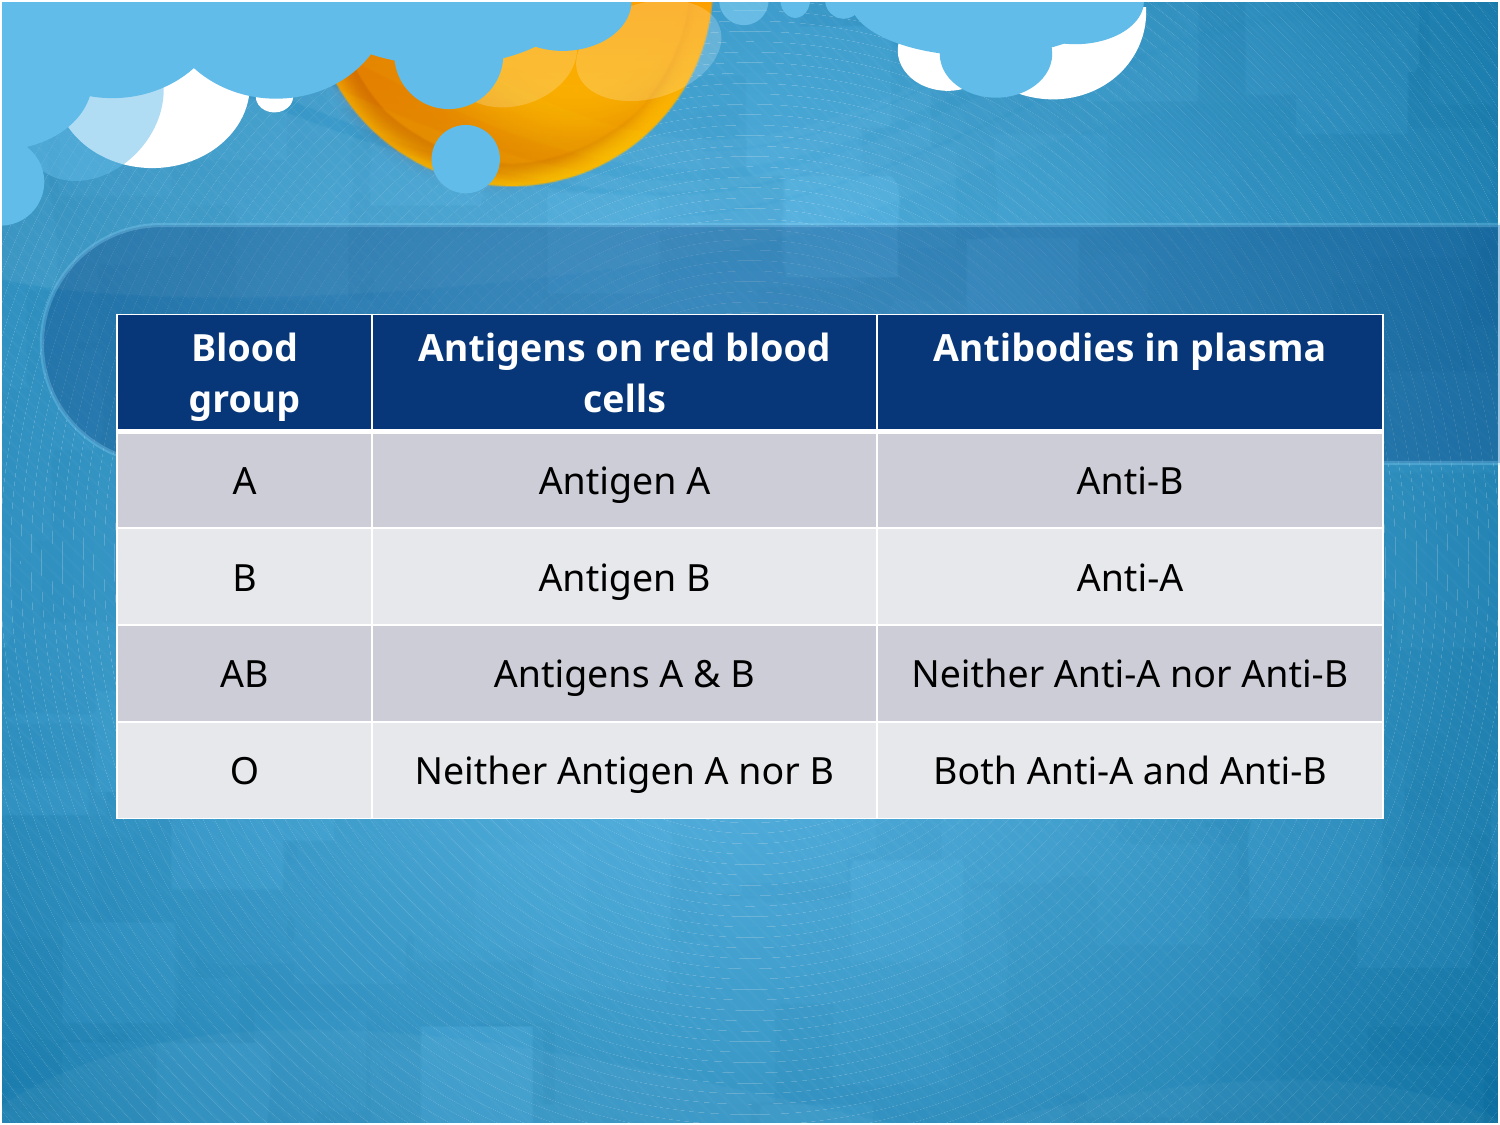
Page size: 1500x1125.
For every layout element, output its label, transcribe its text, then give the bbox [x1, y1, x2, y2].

picture [44, 228, 1497, 460]
table_cell 3% dissolved in plasma [39, 222, 1498, 457]
table_cell Neither Antigen A nor B [373, 723, 876, 818]
table_cell Antigens A & B [373, 626, 876, 721]
table_cell B [118, 529, 371, 624]
table_header Blood group [118, 315, 371, 429]
table_cell Both Anti-A and Anti-B [878, 723, 1382, 818]
table_header Antigens on red blood cells [373, 315, 876, 429]
table_cell Antigen B [373, 529, 876, 624]
picture [2, 2, 1498, 1123]
table_cell O [118, 723, 371, 818]
table_cell Antigen A [373, 434, 876, 527]
table_cell Anti-A [878, 529, 1382, 624]
table_cell Anti-B [878, 434, 1382, 527]
table_cell Neither Anti-A nor Anti-B [878, 626, 1382, 721]
table_cell AB [118, 626, 371, 721]
table_cell A [118, 434, 371, 527]
table_header Antibodies in plasma [878, 315, 1382, 429]
